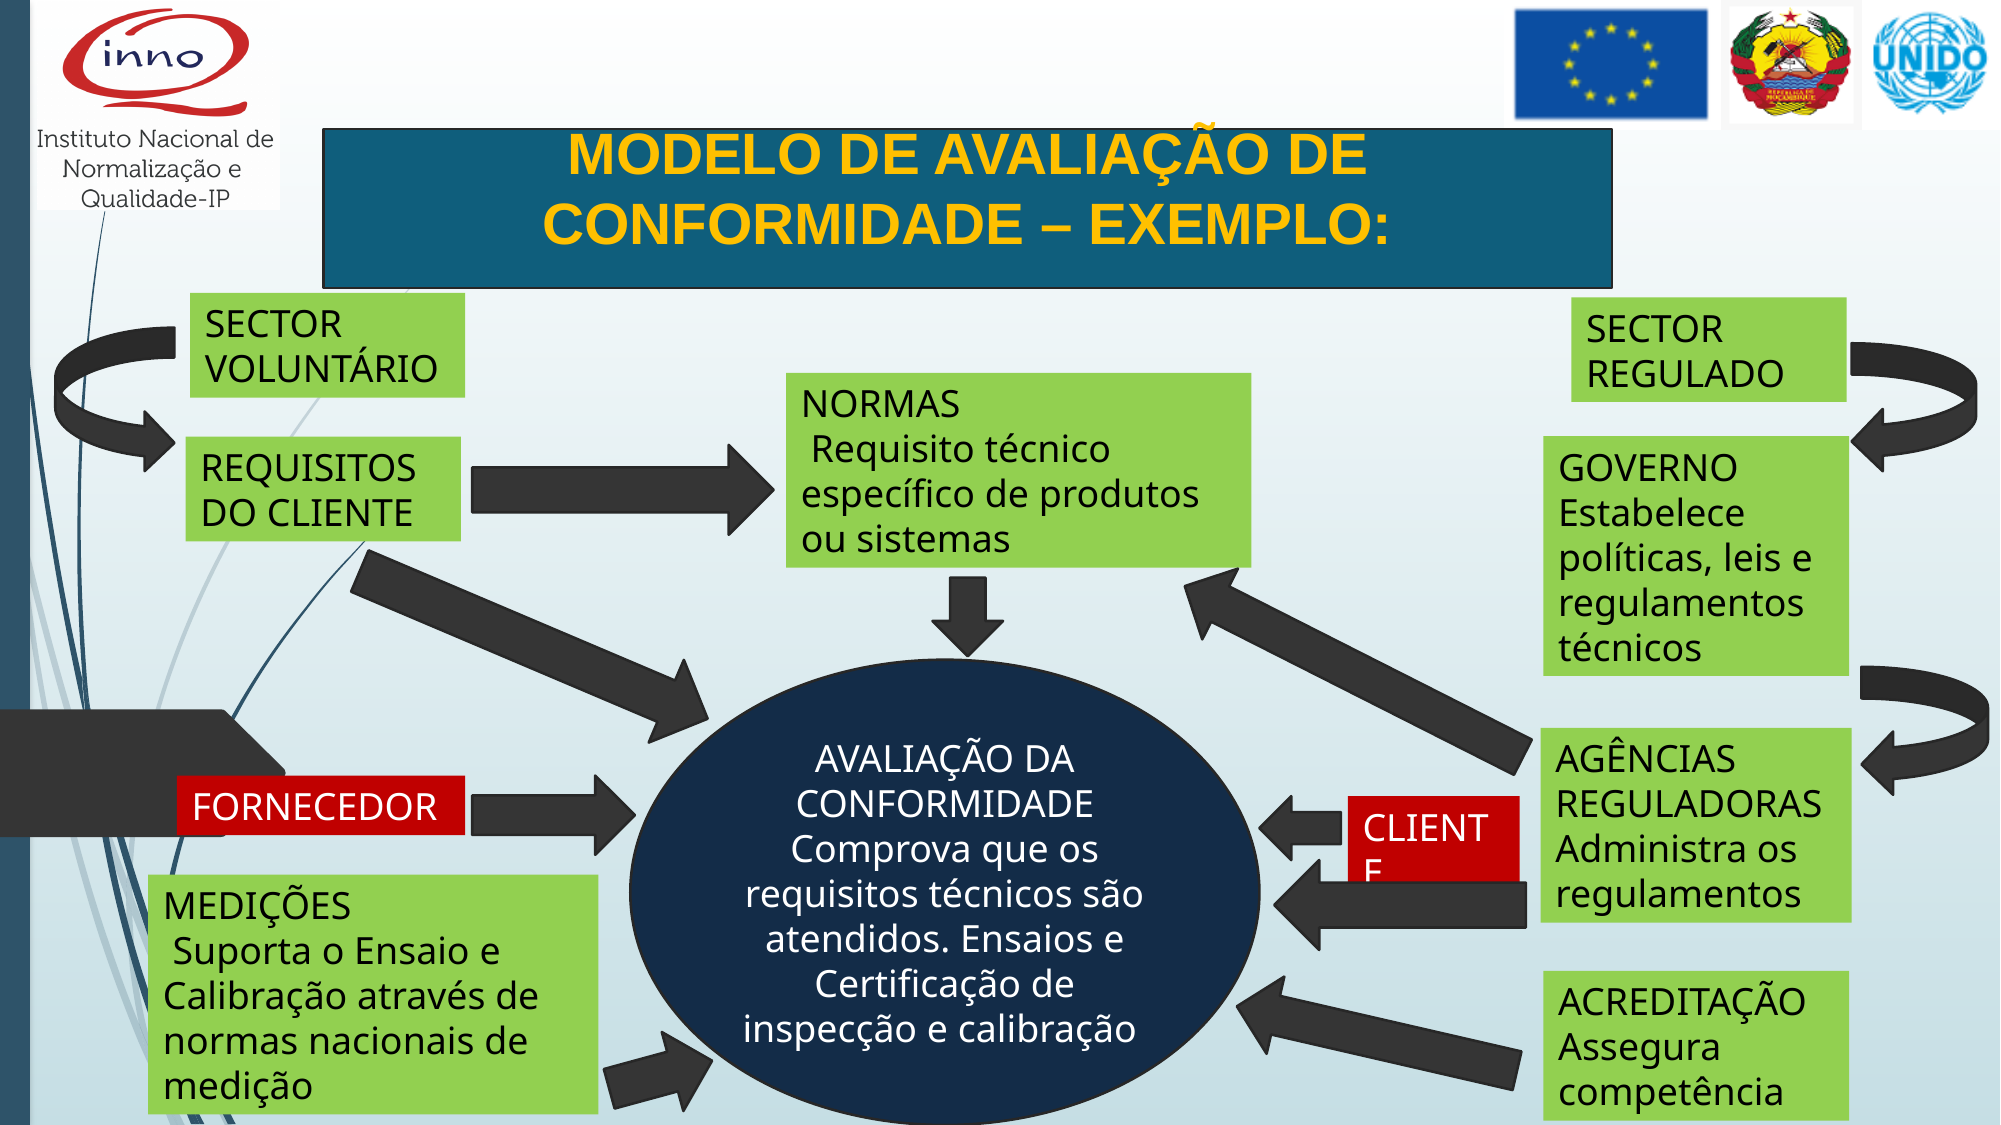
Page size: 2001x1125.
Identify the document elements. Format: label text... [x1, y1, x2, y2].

text_box SECTOR REGULADO [1571, 297, 1847, 402]
text_box [1183, 567, 1533, 777]
text_box [931, 576, 1005, 658]
text_box [1860, 665, 1990, 796]
text_box [25, 0, 36, 27]
text_box [470, 774, 636, 856]
text_box MEDIÇÕES Suporta o Ensaio e Calibração através de normas nacionais de medição [148, 874, 599, 1115]
text_box AVALIAÇÃO DA CONFORMIDADE Comprova que os requisitos técnicos são atendidos. Ensaios e Certificação de inspecção e calibração [628, 658, 1261, 1125]
text_box AGÊNCIAS REGULADORAS Administra os regulamentos [1540, 727, 1852, 923]
text_box [1273, 858, 1528, 952]
text_box [349, 549, 709, 744]
text_box CLIENTE [1347, 796, 1520, 881]
text_box FORNECEDOR [176, 775, 466, 836]
text_box ACREDITAÇÃO Assegura competência [1543, 970, 1850, 1121]
text_box [53, 326, 176, 473]
picture [1503, 0, 2000, 130]
text_box [1850, 341, 1978, 473]
text_box MODELO DE AVALIAÇÃO DE CONFORMIDADE – EXEMPLO: [322, 128, 1613, 289]
text_box [1235, 975, 1523, 1092]
text_box [1258, 794, 1343, 862]
text_box NORMAS Requisito técnico específico de produtos ou sistemas [786, 372, 1252, 568]
text_box REQUISITOS DO CLIENTE [185, 436, 461, 542]
text_box [602, 1030, 714, 1113]
text_box [470, 443, 775, 536]
text_box GOVERNO Estabelece políticas, leis e regulamentos técnicos [1543, 436, 1850, 676]
text_box SECTOR VOLUNTÁRIO [190, 292, 466, 398]
picture [36, 0, 280, 210]
